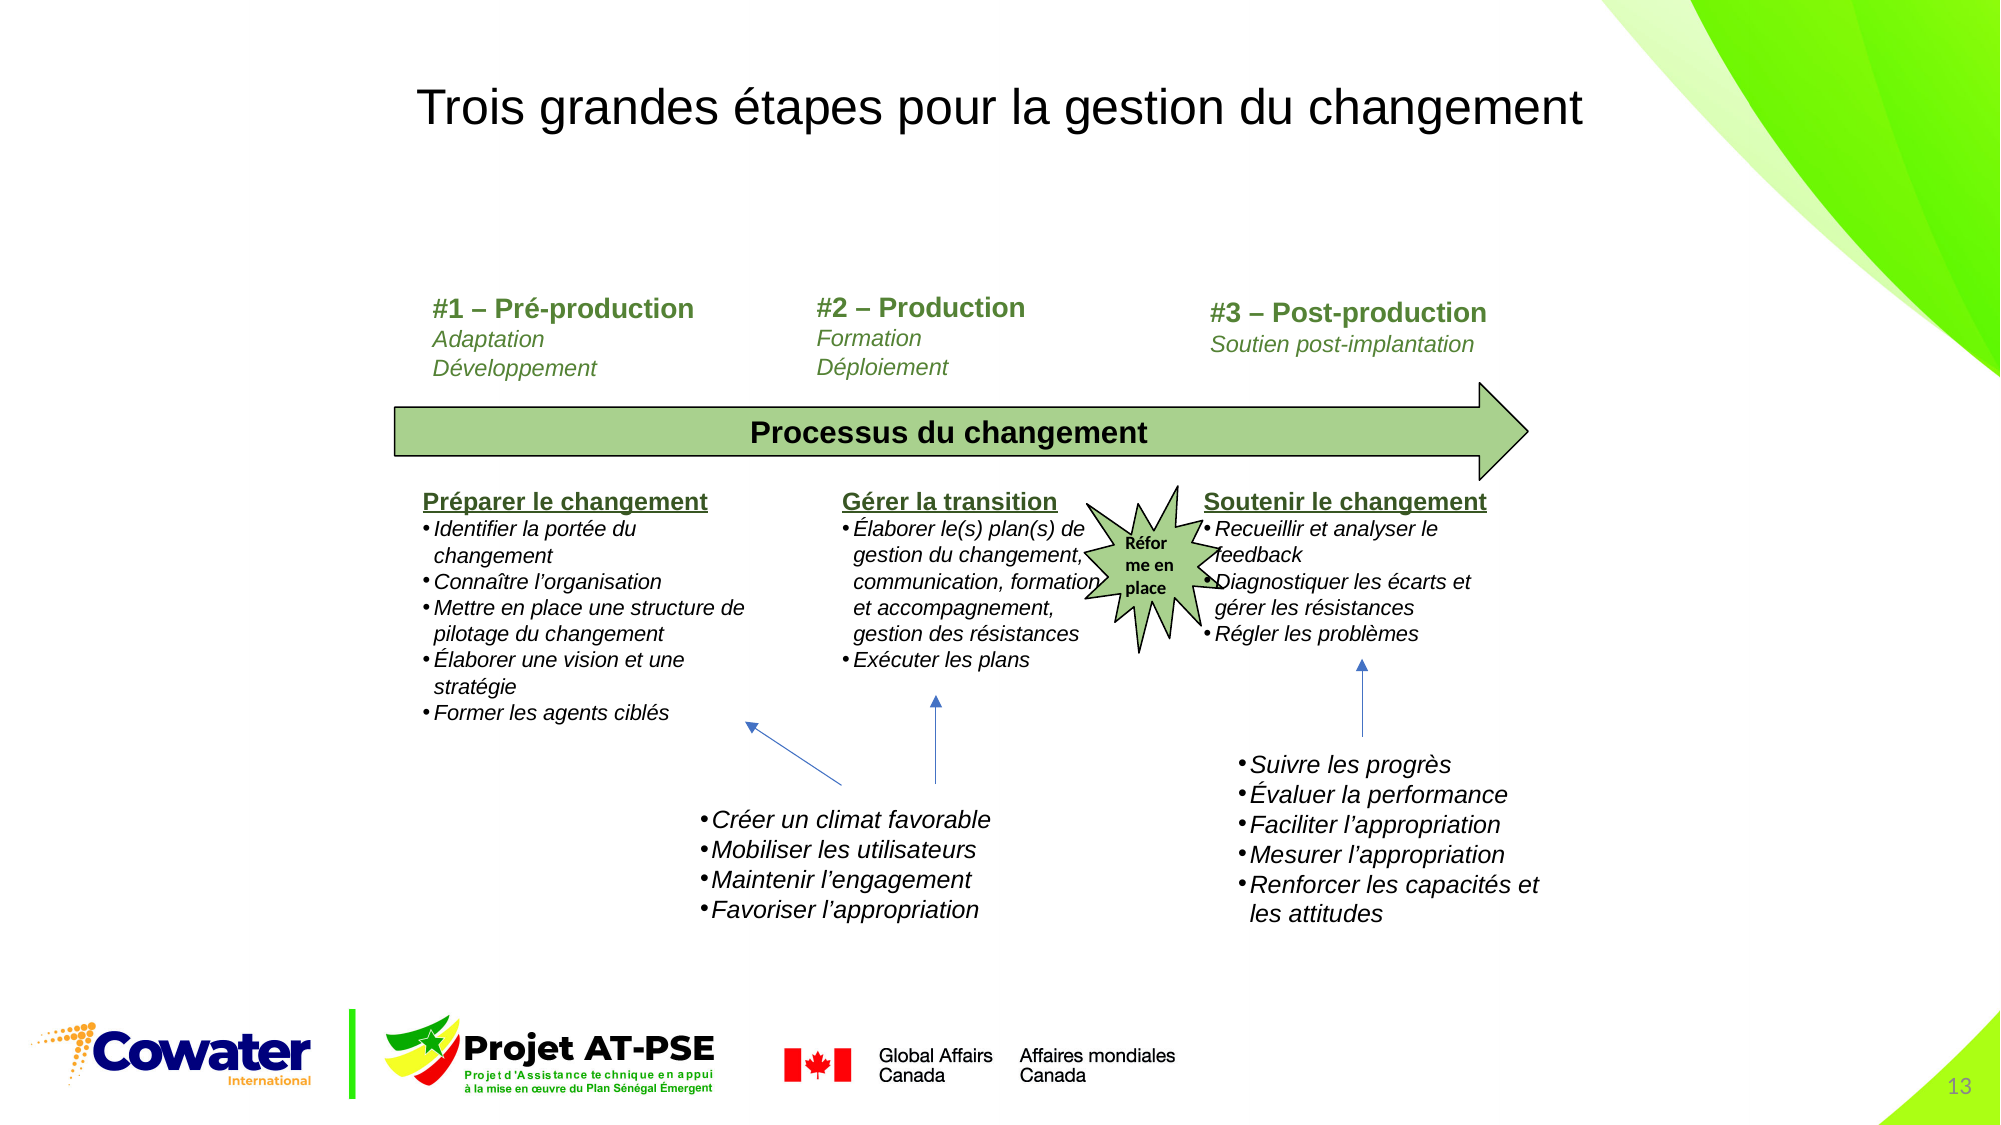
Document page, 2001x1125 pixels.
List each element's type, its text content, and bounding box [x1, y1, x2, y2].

text_box Créer un climat favorable Mobiliser les utilisateurs Maintenir l’engagement Favoriser l’appropriation [685, 796, 1086, 931]
text_box Soutenir le changement Recueillir et analyser le feedback Diagnostiquer les écarts et gérer les résistances Régler les problèmes [1188, 477, 1529, 684]
text_box #1 – Pré-production Adaptation Développement [417, 283, 710, 407]
picture [0, 0, 2000, 1125]
text_box Processus du changement [394, 382, 1529, 477]
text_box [744, 721, 842, 786]
slide_number 13 [1862, 1061, 1988, 1122]
text_box #3 – Post-production Soutien post-implantation [1195, 287, 1579, 365]
text_box Gérer la transition Élaborer le(s) plan(s) de gestion du changement, communication, formation et accompagnement, gestion des résistances Exécuter les plans [827, 477, 1135, 710]
text_box Réforme en place [1084, 485, 1188, 654]
text_box Suivre les progrès Évaluer la performance Faciliter l’appropriation Mesurer l’appropriation Renforcer les capacités et les attitudes [1223, 740, 1579, 966]
text_box Préparer le changement Identifier la portée du changement Connaître l’organisation Mettre en place une structure de pilotage du changement Élaborer une vision et une stratégie Former les agents ciblés [408, 477, 769, 733]
text_box #2 – Production Formation Déploiement [801, 282, 1041, 387]
title Trois grandes étapes pour la gestion du changement [393, 59, 1607, 157]
